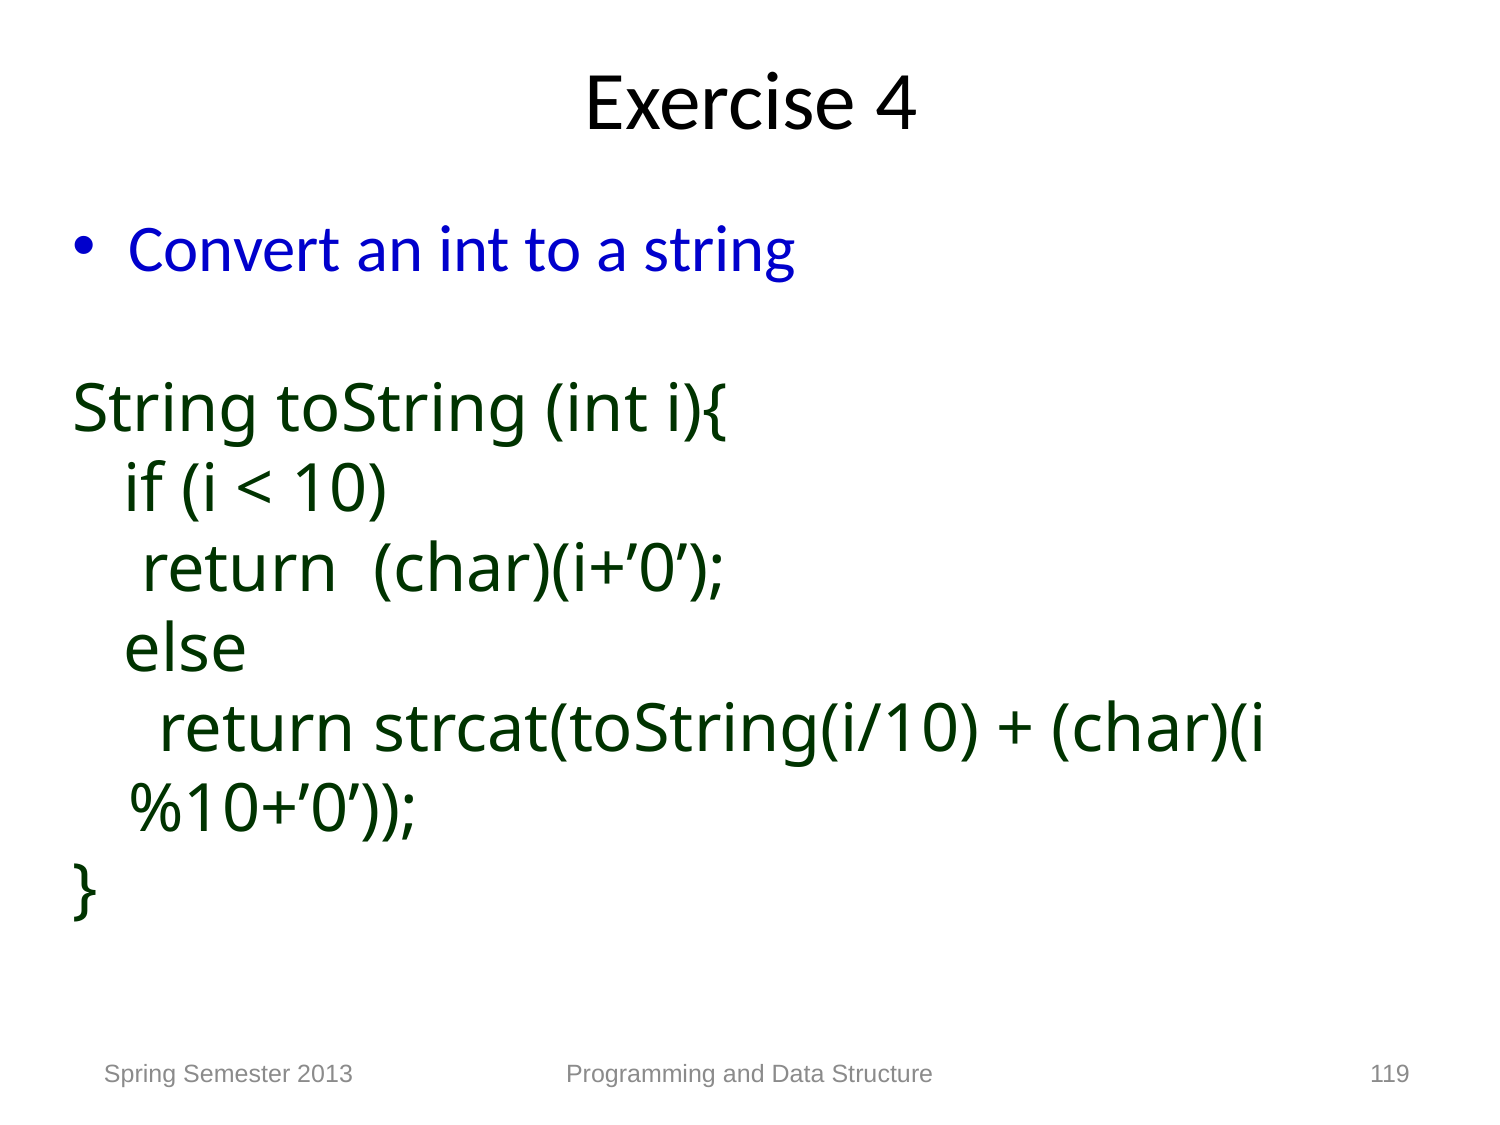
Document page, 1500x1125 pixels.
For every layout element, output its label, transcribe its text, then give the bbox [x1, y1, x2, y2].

footer Programming and Data Structure [512, 1042, 988, 1103]
list Convert an int to a string String toString (int i){ if (i < 10) return (char)(i+’0’); else return strcat(toString(i/10) + (char)(i%10+’0’)); } [56, 196, 1463, 1001]
slide_number 119 [1074, 1042, 1425, 1103]
slide_number Spring Semester 2013 [75, 1042, 425, 1103]
title Exercise 4 [113, 33, 1390, 159]
